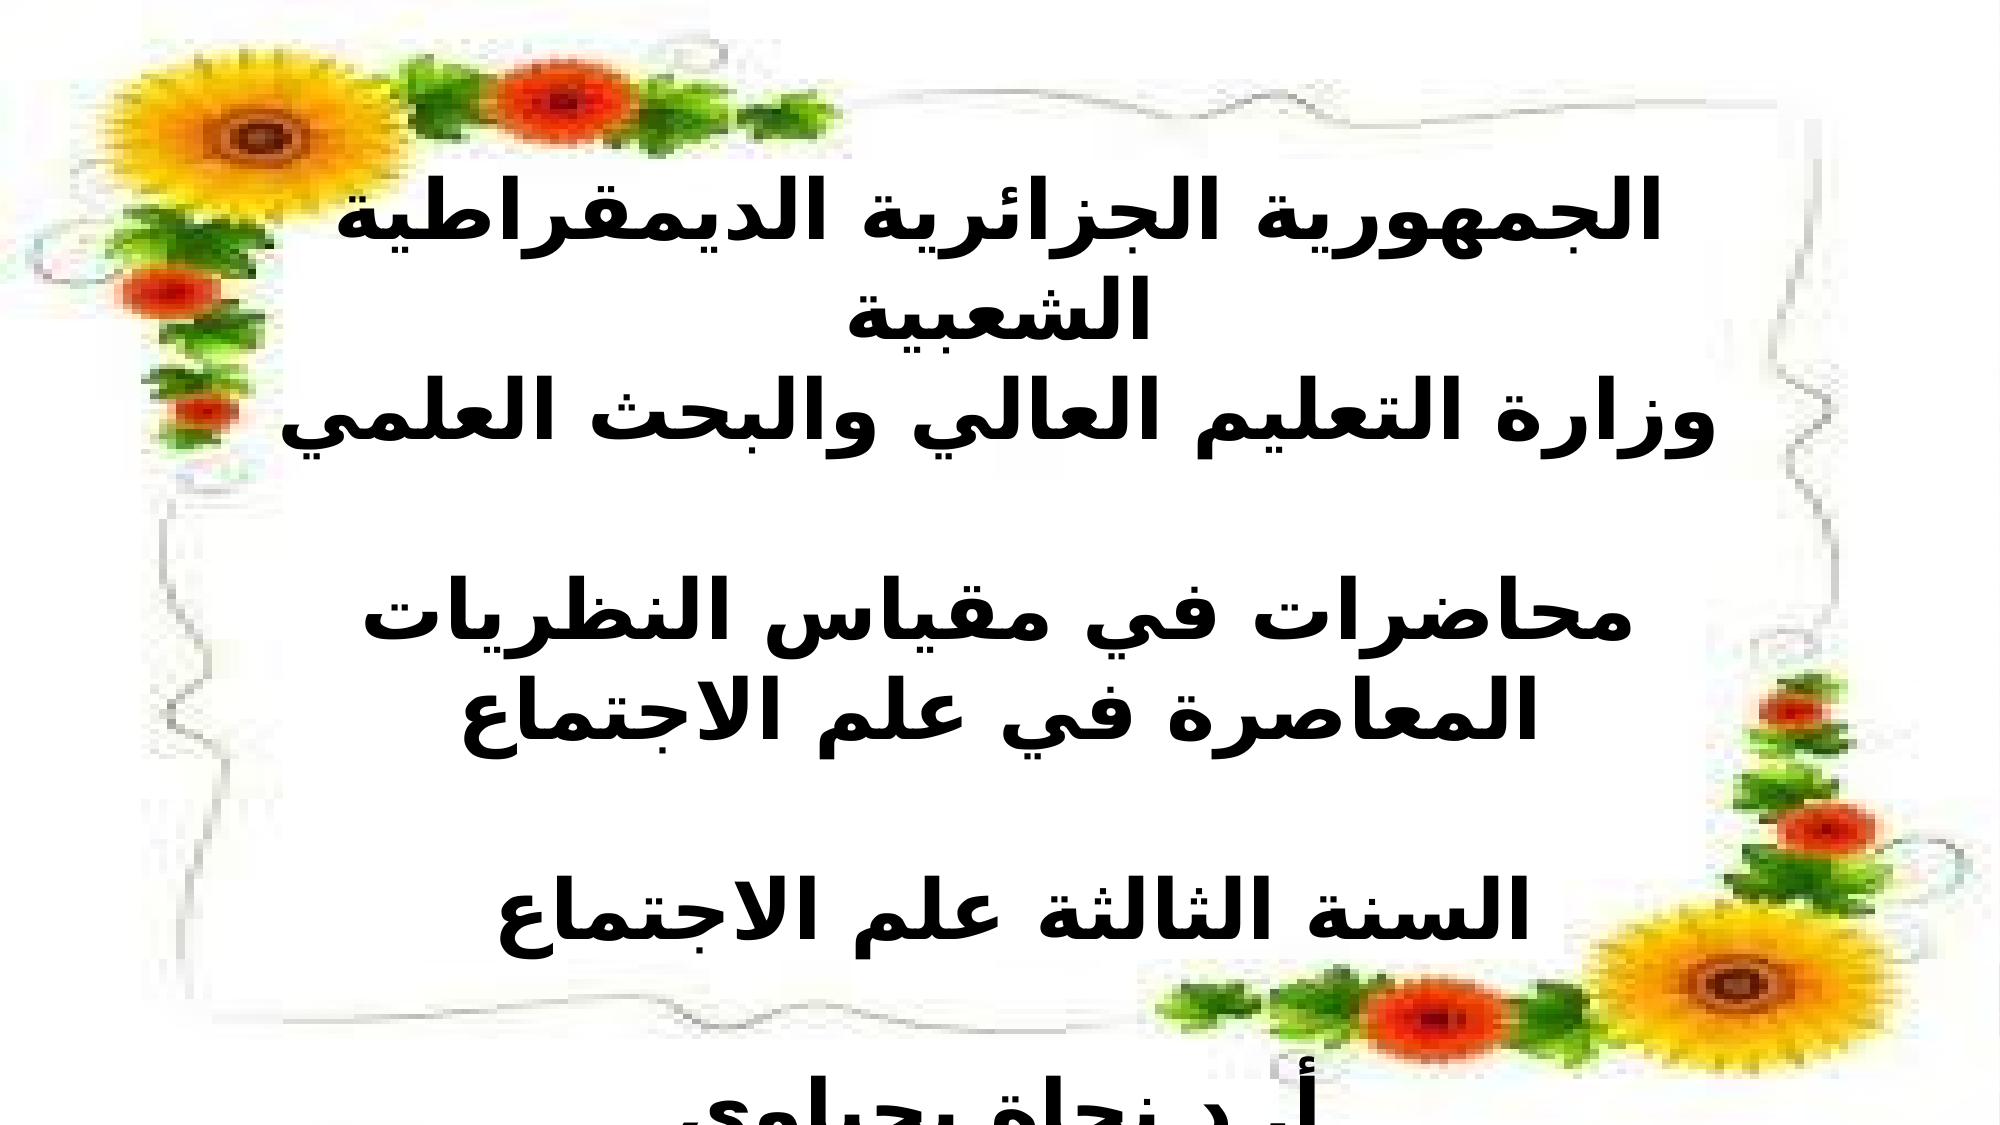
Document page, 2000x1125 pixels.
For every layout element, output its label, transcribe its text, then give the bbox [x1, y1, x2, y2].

text_box الجمهورية الجزائرية الديمقراطية الشعبية وزارة التعليم العالي والبحث العلمي محاضرات في مقياس النظريات المعاصرة في علم الاجتماع السنة الثالثة علم الاجتماع أ. د نجاة يحياوي [273, 154, 1727, 1125]
text_box [0, 0, 2000, 1125]
